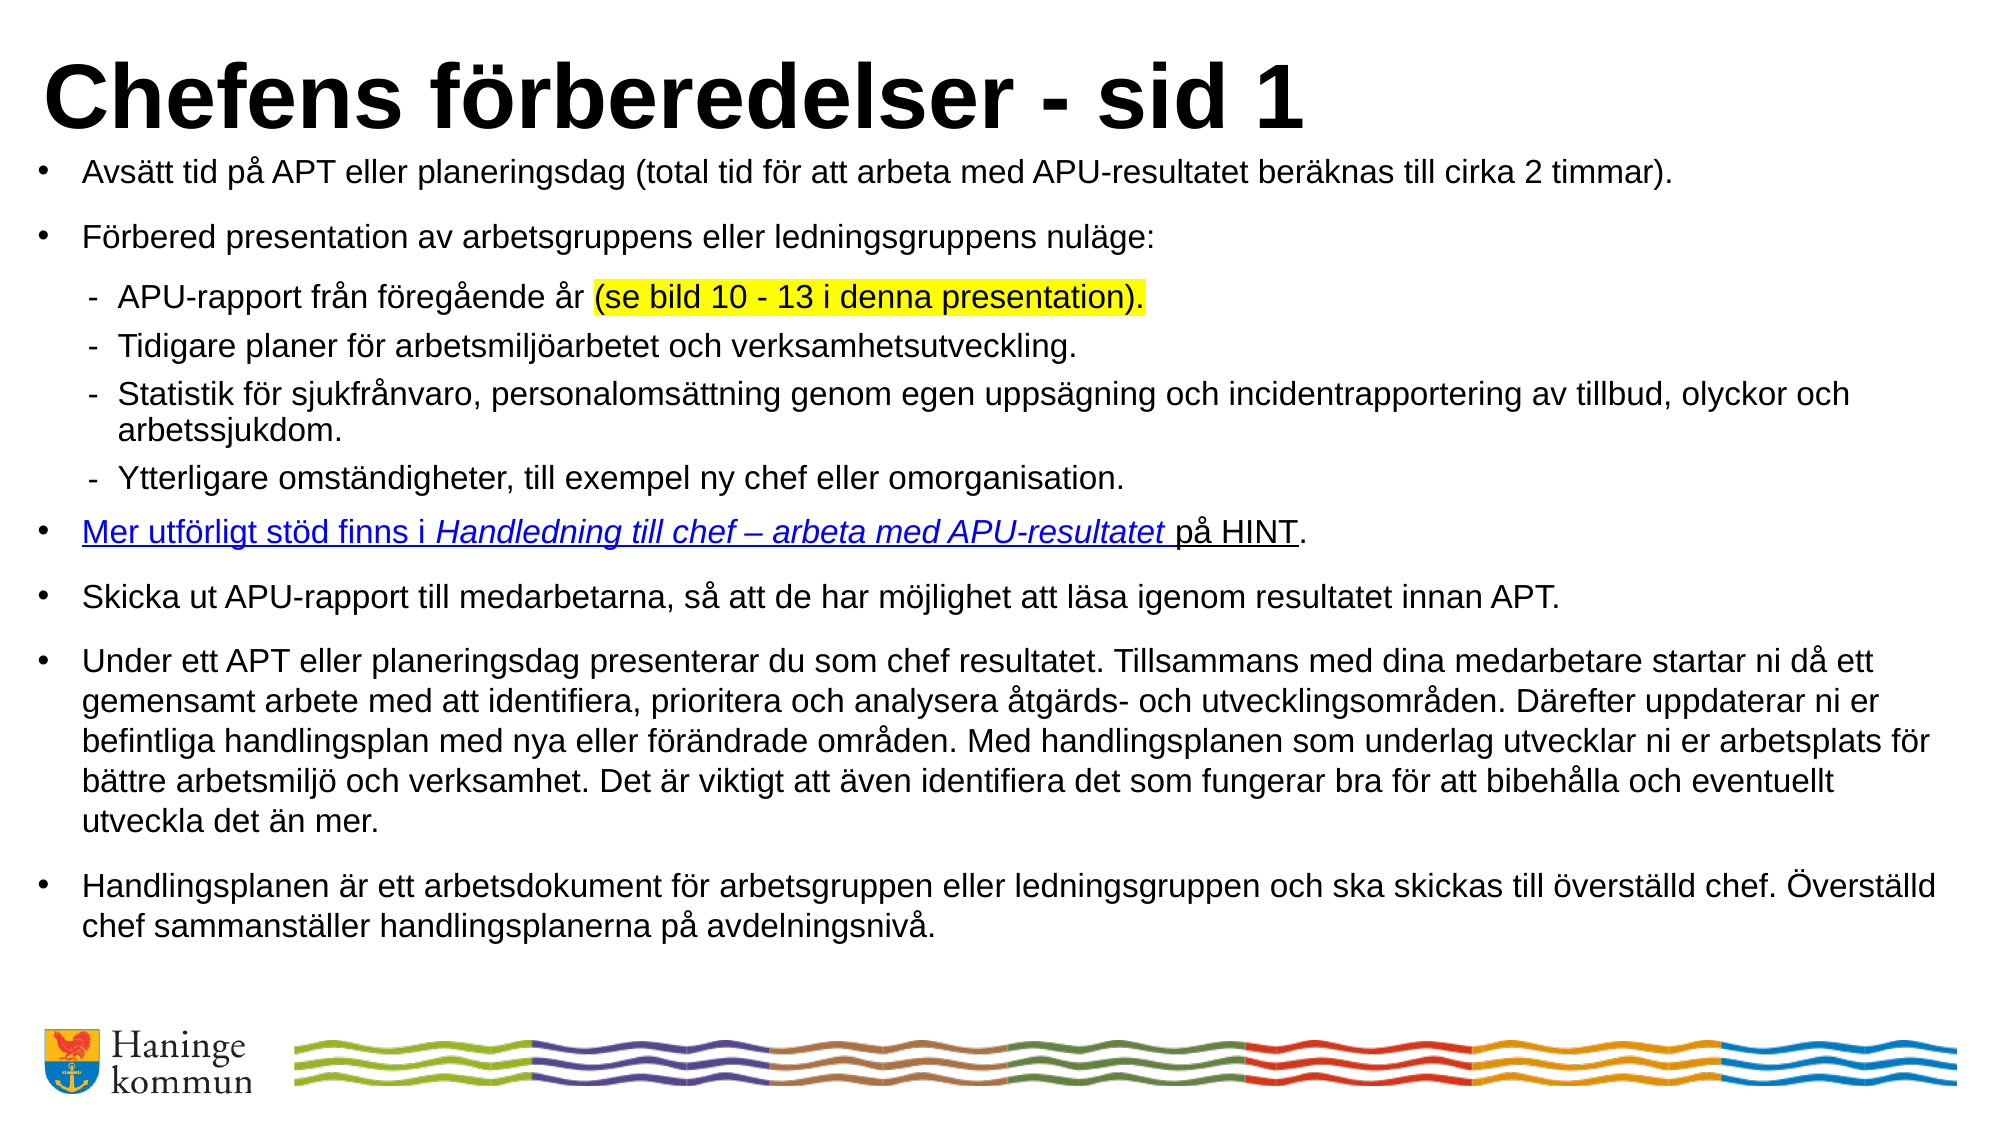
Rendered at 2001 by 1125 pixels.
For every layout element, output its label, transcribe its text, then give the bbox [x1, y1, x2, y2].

text_box Avsätt tid på APT eller planeringsdag (total tid för att arbeta med APU-resultatet beräknas till cirka 2 timmar). Förbered presentation av arbetsgruppens eller ledningsgruppens nuläge: APU-rapport från föregående år (se bild 10 - 13 i denna presentation). Tidigare planer för arbetsmiljöarbetet och verksamhetsutveckling. Statistik för sjukfrånvaro, personalomsättning genom egen uppsägning och incidentrapportering av tillbud, olyckor och arbetssjukdom. Ytterligare omständigheter, till exempel ny chef eller omorganisation. Mer utförligt stöd finns i Handledning till chef – arbeta med APU-resultatet på HINT. Skicka ut APU-rapport till medarbetarna, så att de har möjlighet att läsa igenom resultatet innan APT. Under ett APT eller planeringsdag presenterar du som chef resultatet. Tillsammans med dina medarbetare startar ni då ett gemensamt arbete med att identifiera, prioritera och analysera åtgärds- och utvecklingsområden. Därefter uppdaterar ni er befintliga handlingsplan med nya eller förändrade områden. Med handlingsplanen som underlag utvecklar ni er arbetsplats för bättre arbetsmiljö och verksamhet. Det är viktigt att även identifiera det som fungerar bra för att bibehålla och eventuellt utveckla det än mer. Handlingsplanen är ett arbetsdokument för arbetsgruppen eller ledningsgruppen och ska skickas till överställd chef. Överställd chef sammanställer handlingsplanerna på avdelningsnivå. [22, 143, 1978, 1002]
text_box Chefens förberedelser - sid 1 [43, 36, 1957, 143]
